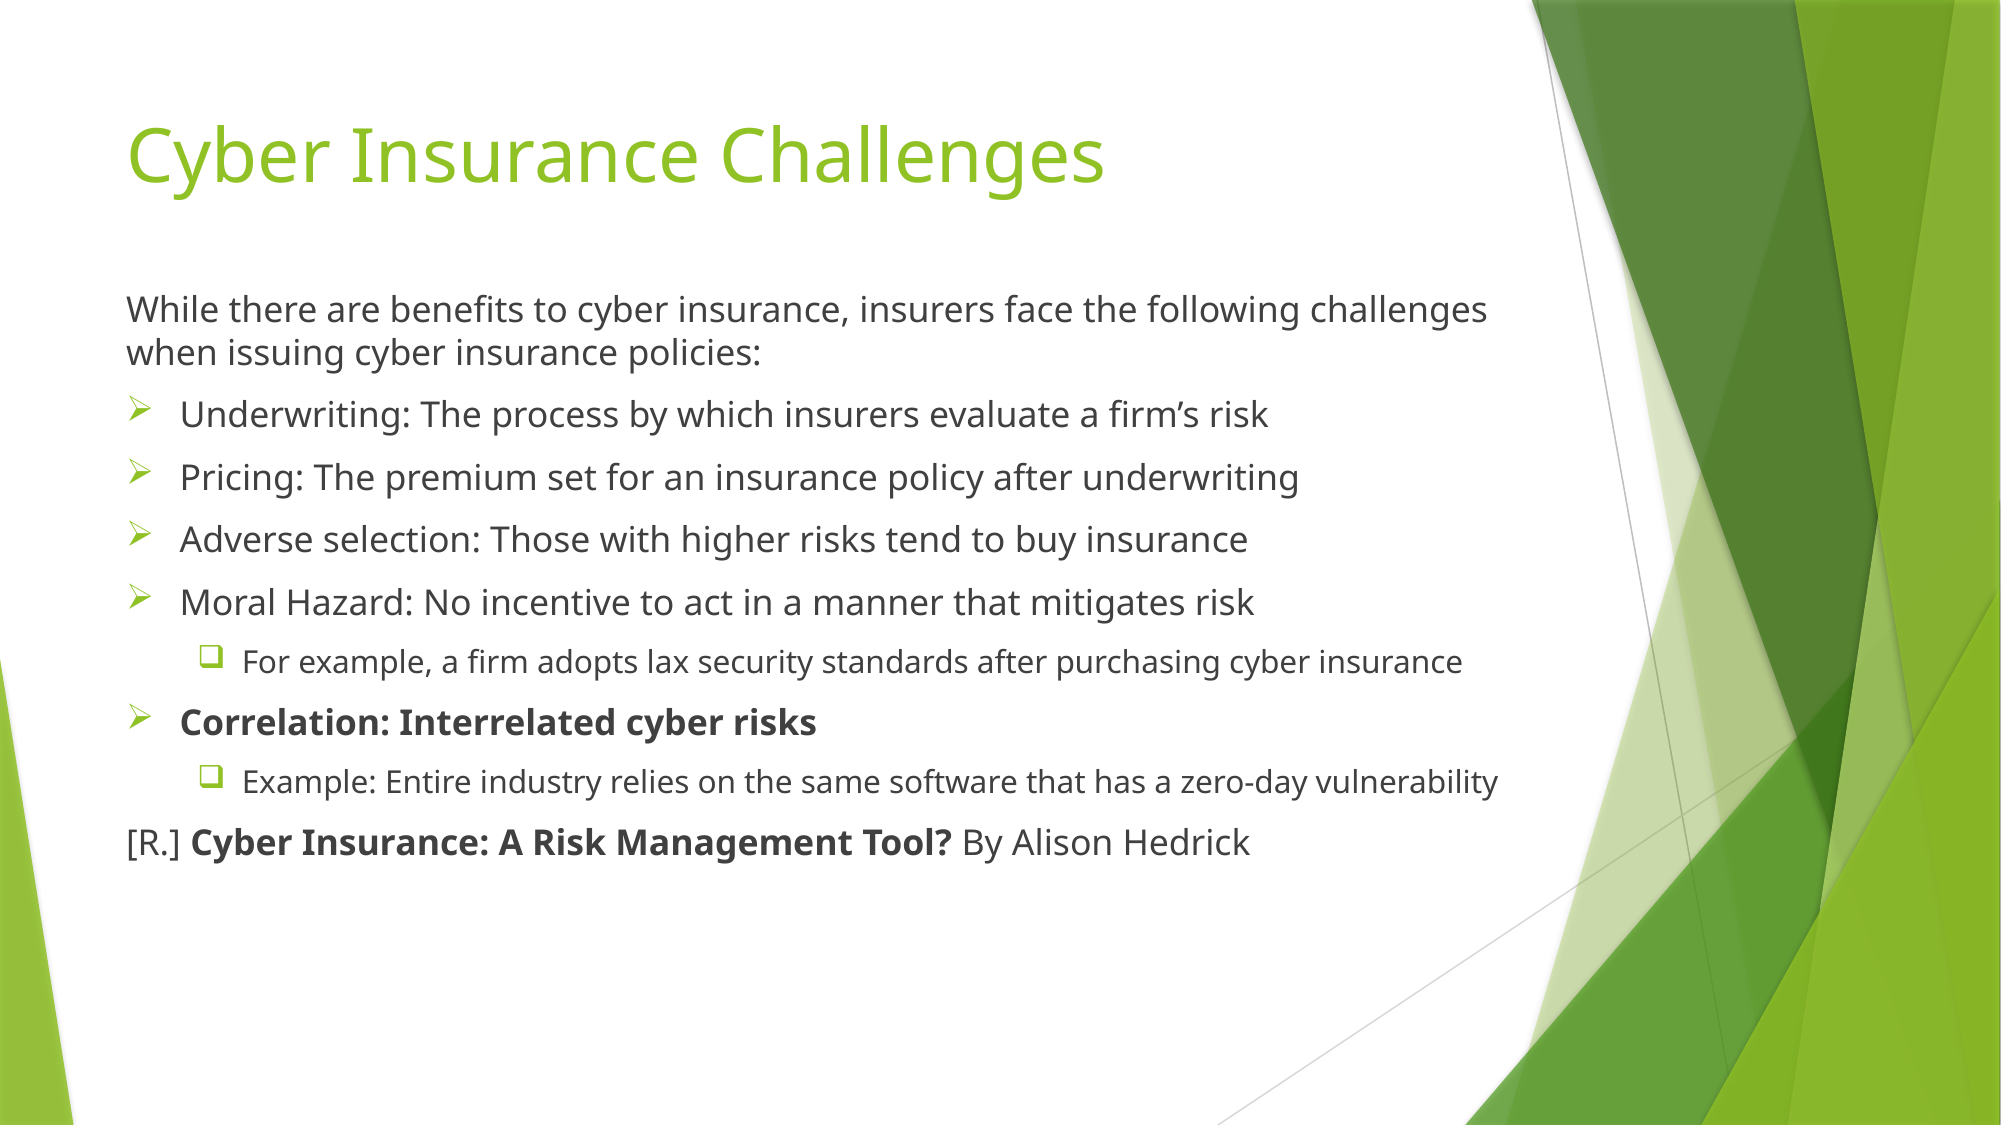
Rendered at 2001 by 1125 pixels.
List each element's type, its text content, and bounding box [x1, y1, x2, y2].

title Cyber Insurance Challenges [111, 99, 1522, 279]
list While there are benefits to cyber insurance, insurers face the following challenges when issuing cyber insurance policies: Underwriting: The process by which insurers evaluate a firm’s risk Pricing: The premium set for an insurance policy after underwriting Adverse selection: Those with higher risks tend to buy insurance Moral Hazard: No incentive to act in a manner that mitigates risk For example, a firm adopts lax security standards after purchasing cyber insurance Correlation: Interrelated cyber risks Example: Entire industry relies on the same software that has a zero-day vulnerability [R.] Cyber Insurance: A Risk Management Tool? By Alison Hedrick [111, 279, 1522, 917]
